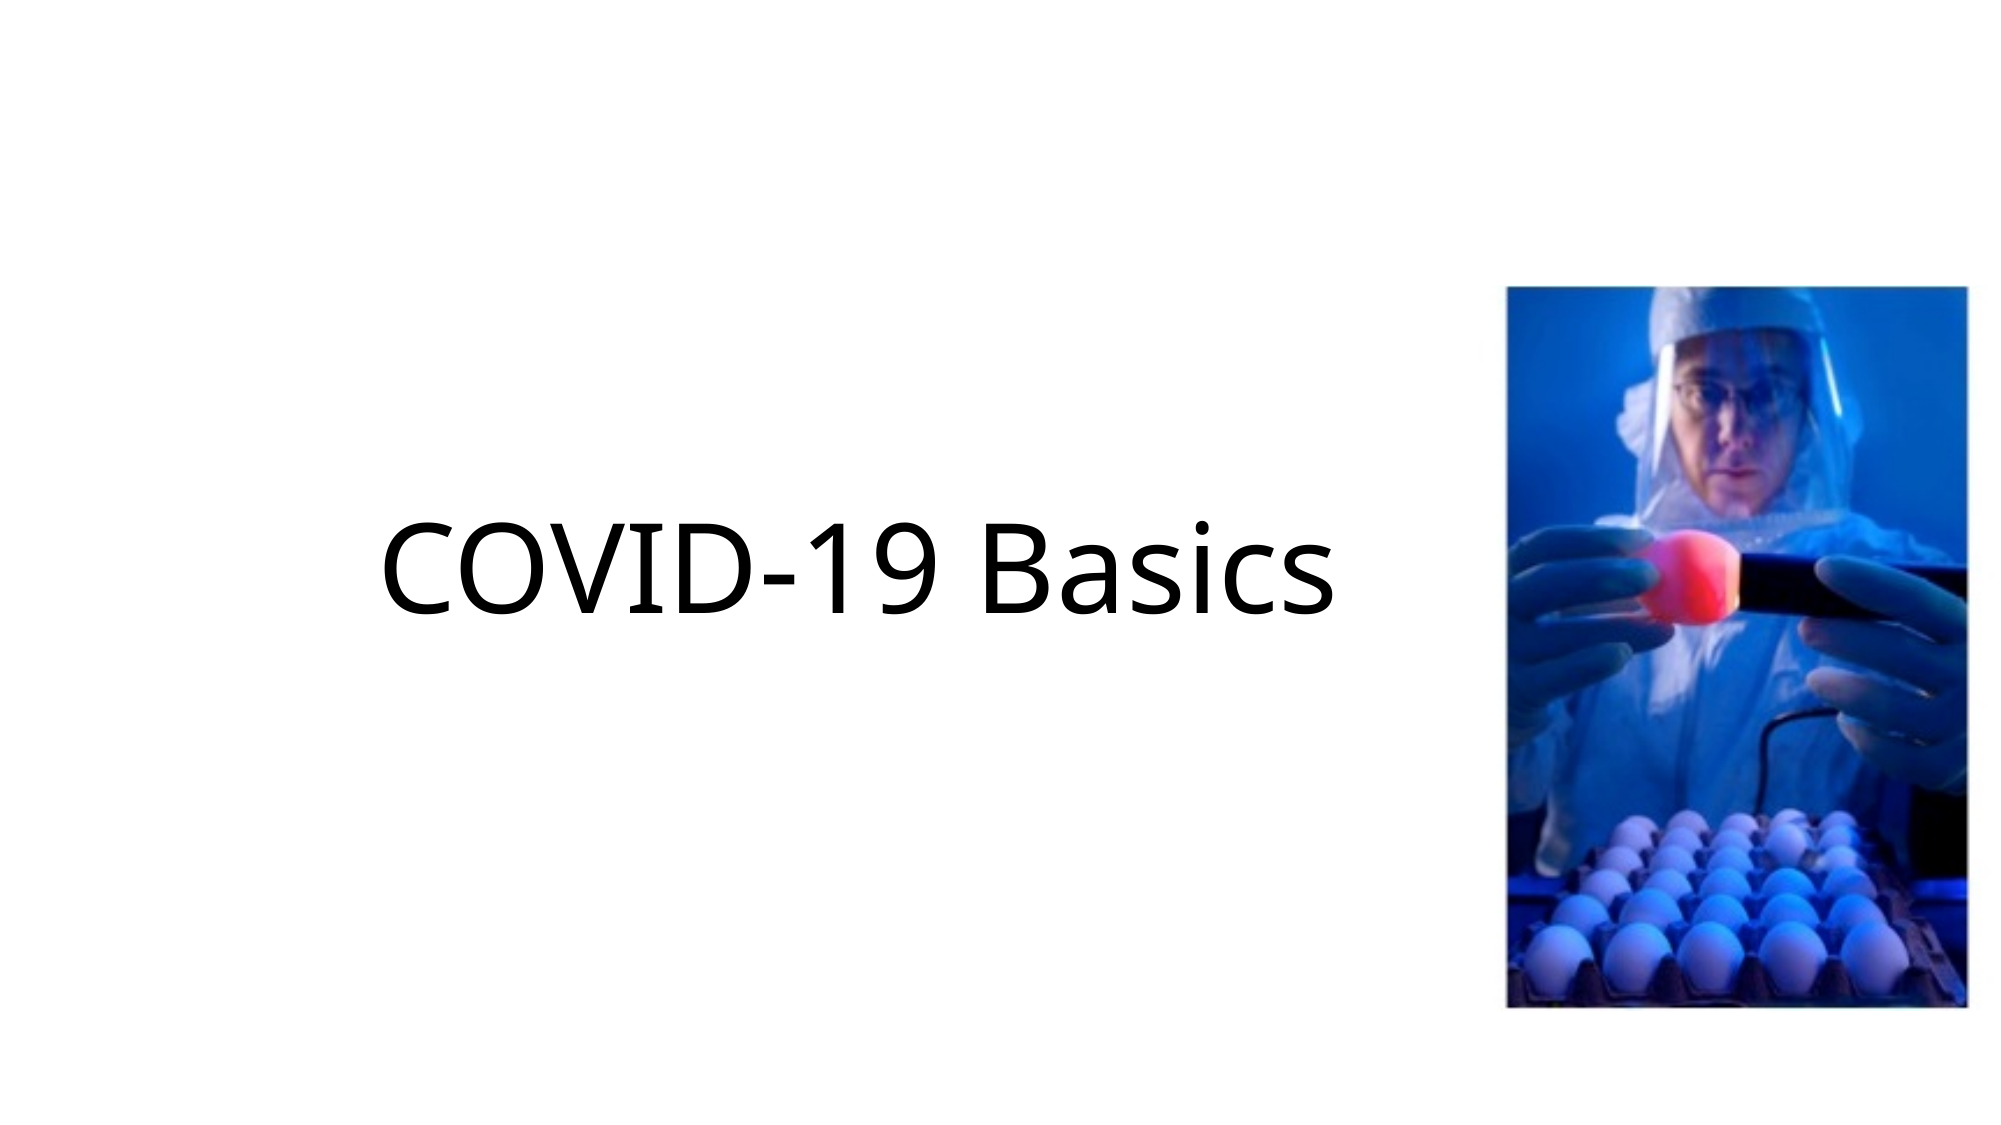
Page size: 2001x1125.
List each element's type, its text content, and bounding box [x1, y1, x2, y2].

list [1462, 285, 2000, 1011]
title COVID-19 Basics [362, 425, 1462, 649]
